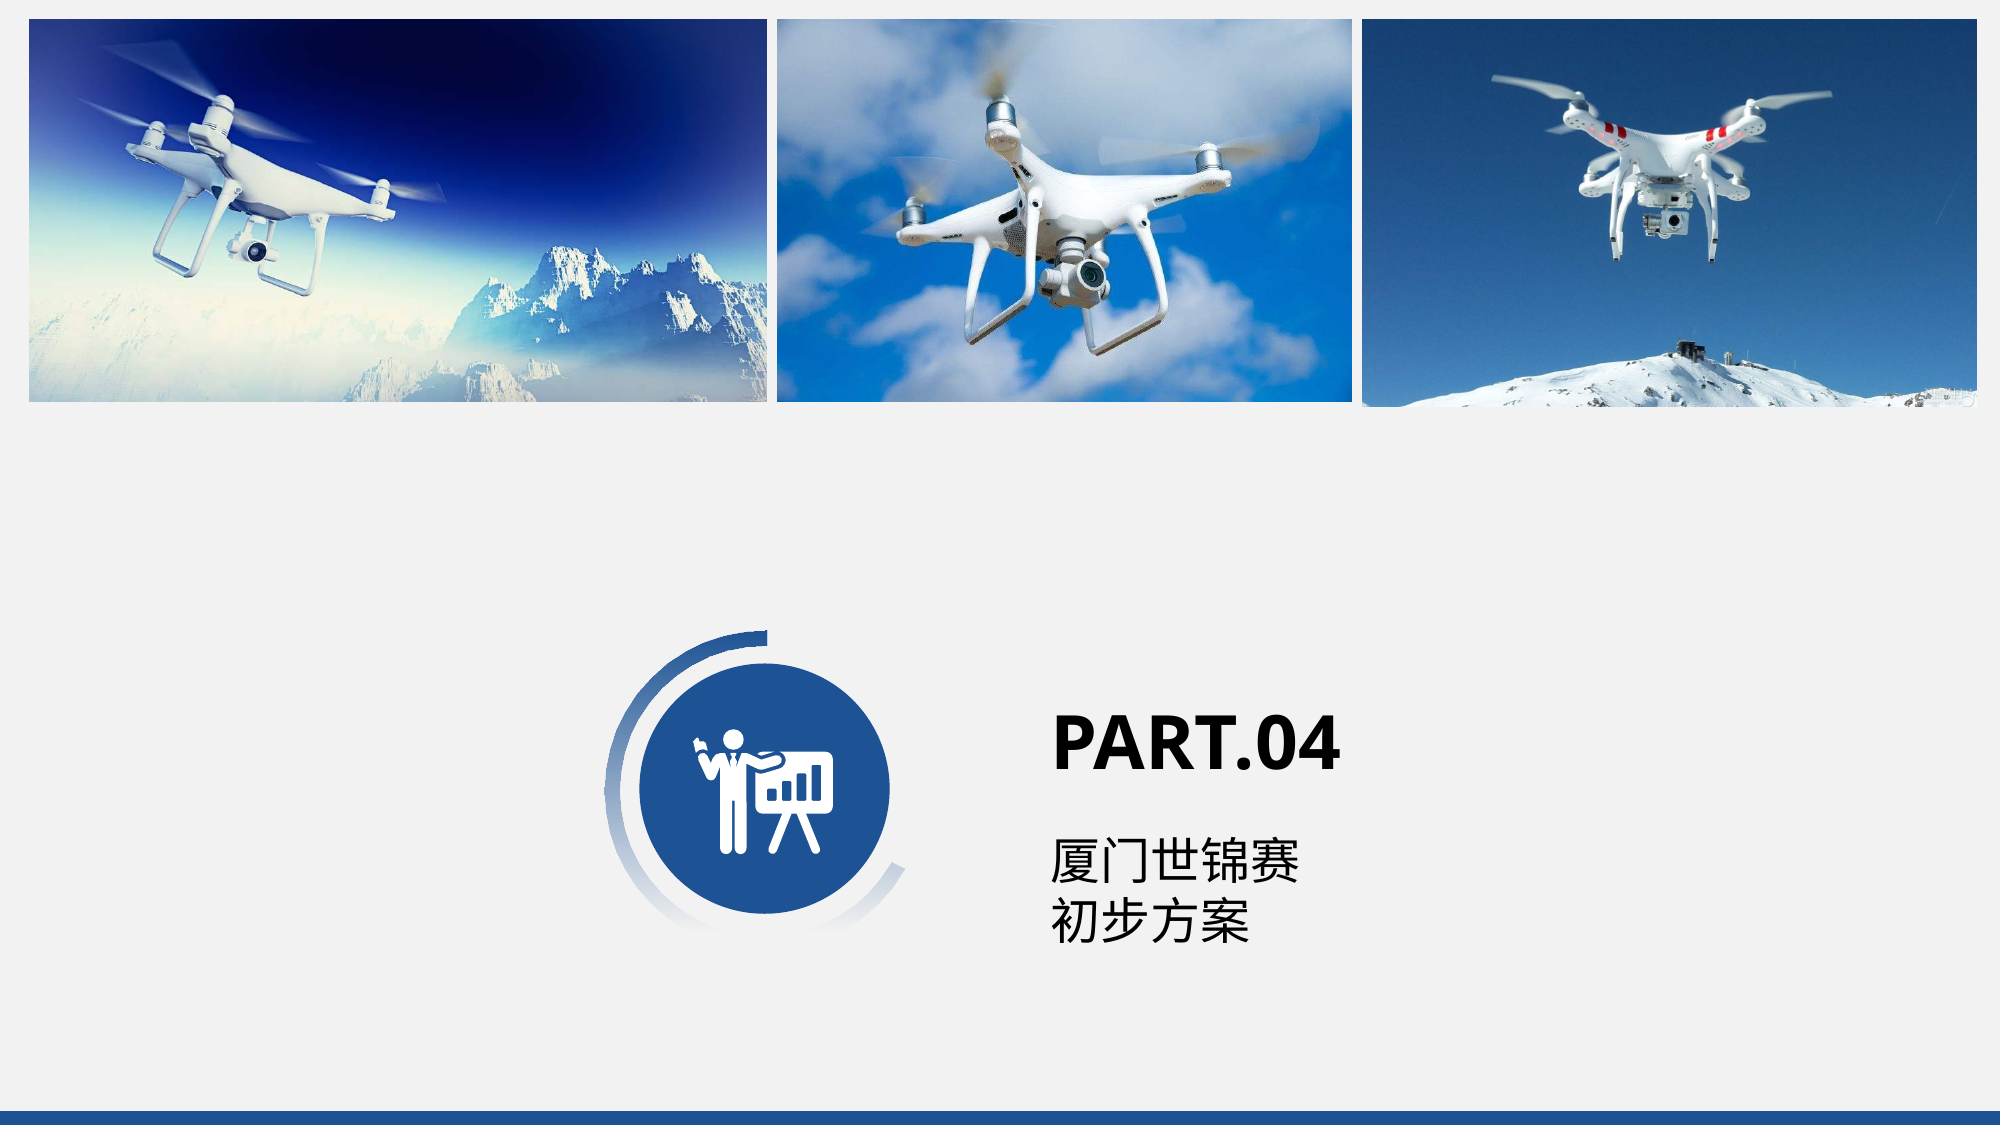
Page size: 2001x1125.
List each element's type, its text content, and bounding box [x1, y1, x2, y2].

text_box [29, 19, 1977, 407]
text_box 厦门世锦赛初步方案 [1035, 822, 1352, 958]
text_box [0, 1110, 2000, 1125]
text_box PART.04 [1035, 687, 1414, 792]
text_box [604, 630, 925, 951]
